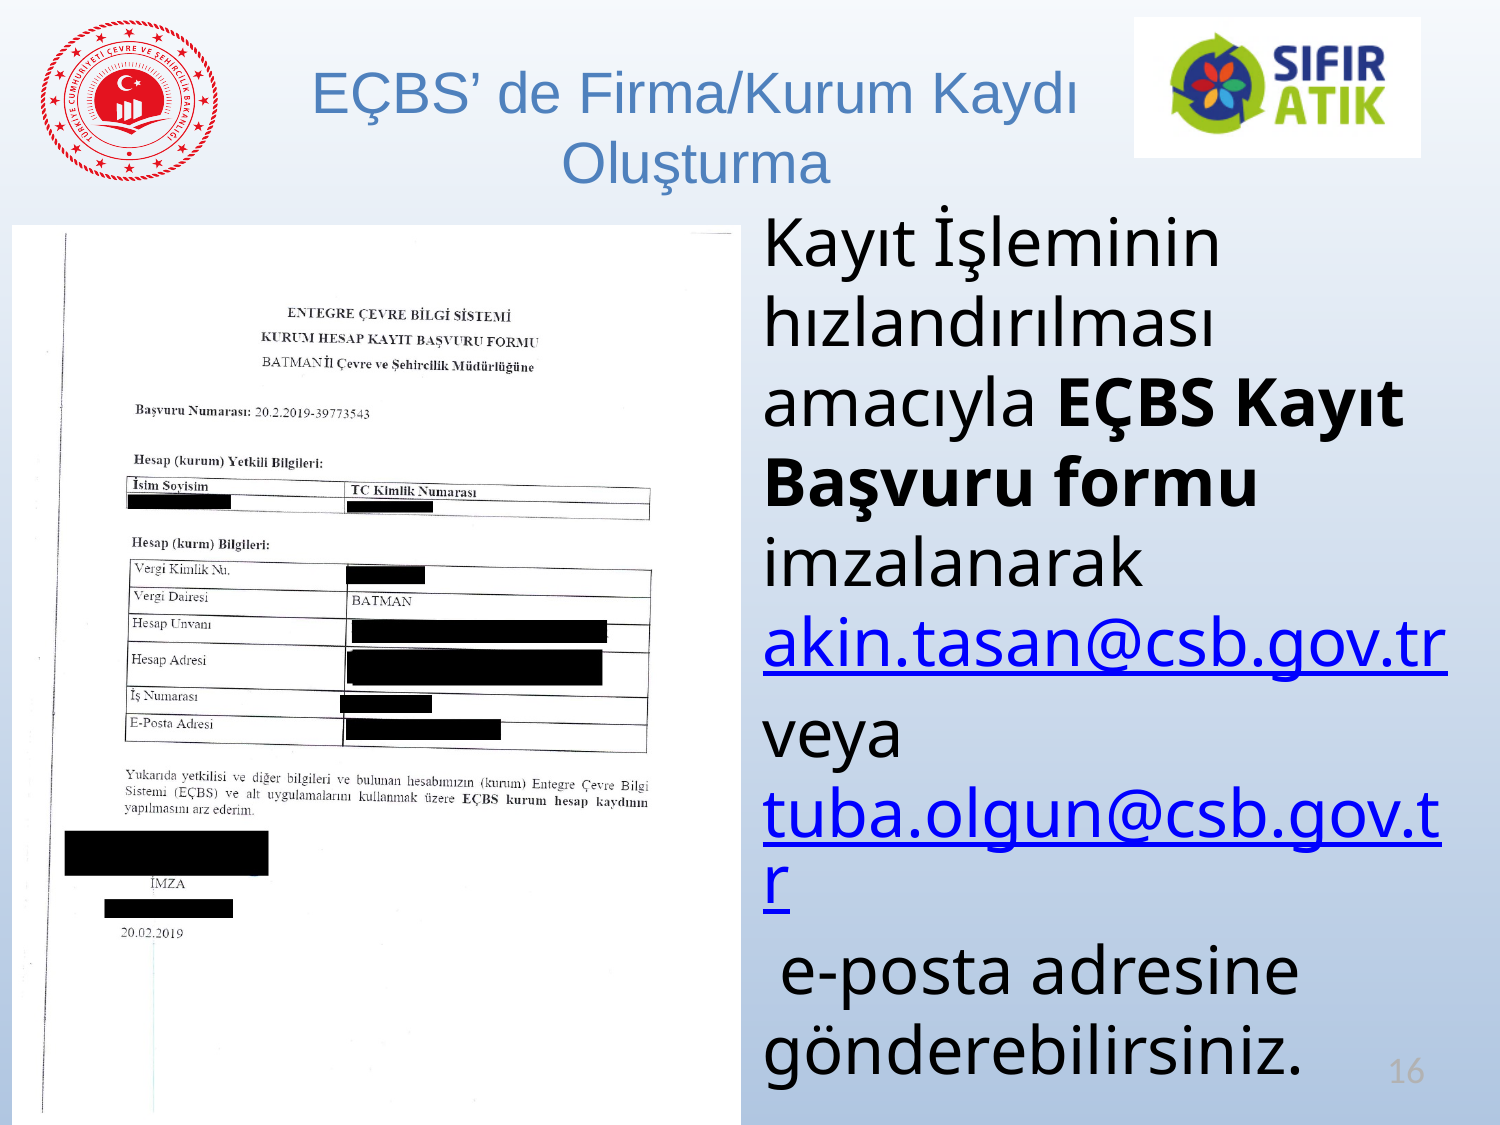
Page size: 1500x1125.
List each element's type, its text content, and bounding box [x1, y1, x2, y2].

title EÇBS’ de Firma/Kurum Kaydı Oluşturma [214, 52, 1177, 243]
picture [37, 17, 221, 184]
picture [1134, 17, 1421, 158]
slide_number 16 [1080, 1046, 1425, 1103]
picture [12, 225, 741, 1125]
list Kayıt İşleminin hızlandırılması amacıyla EÇBS Kayıt Başvuru formu imzalanarak akin.tasan@csb.gov.tr veya tuba.olgun@csb.gov.tr e-posta adresine gönderebilirsiniz. [762, 199, 1463, 927]
